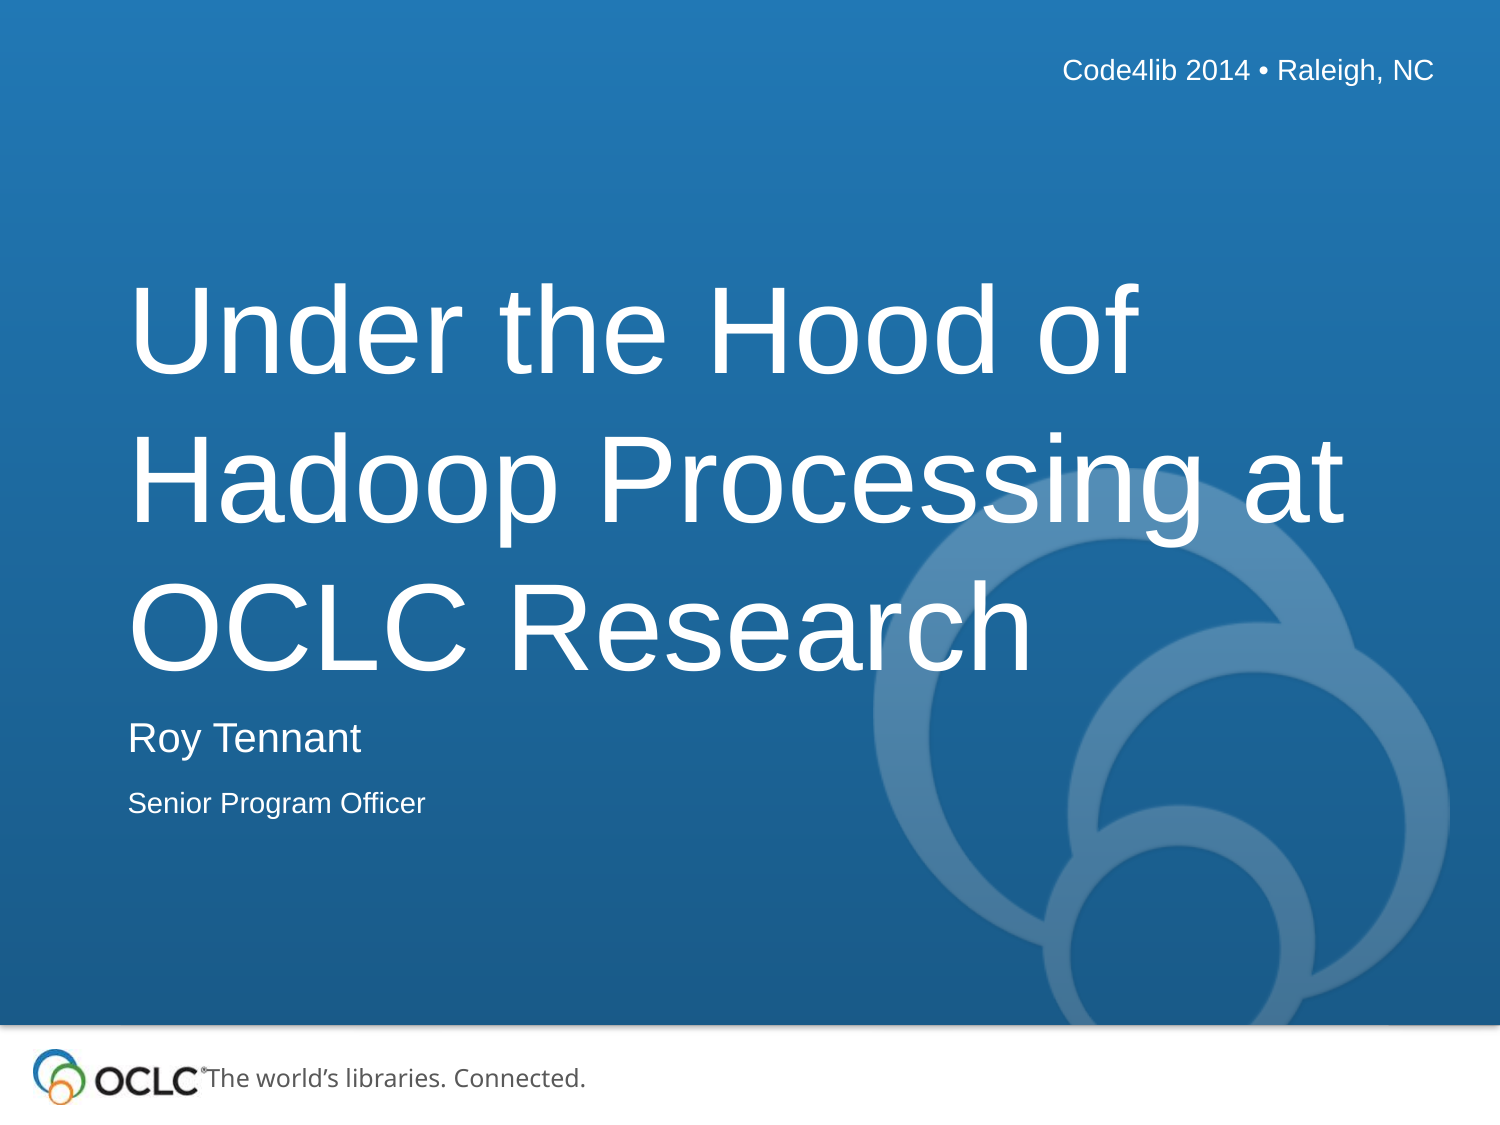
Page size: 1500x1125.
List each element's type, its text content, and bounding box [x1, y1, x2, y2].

picture [33, 1049, 213, 1105]
list Code4lib 2014 • Raleigh, NC [112, 40, 1450, 225]
list Roy Tennant [112, 698, 719, 773]
list Senior Program Officer [112, 773, 719, 988]
title Under the Hood of Hadoop Processing at OCLC Research [112, 249, 1388, 699]
